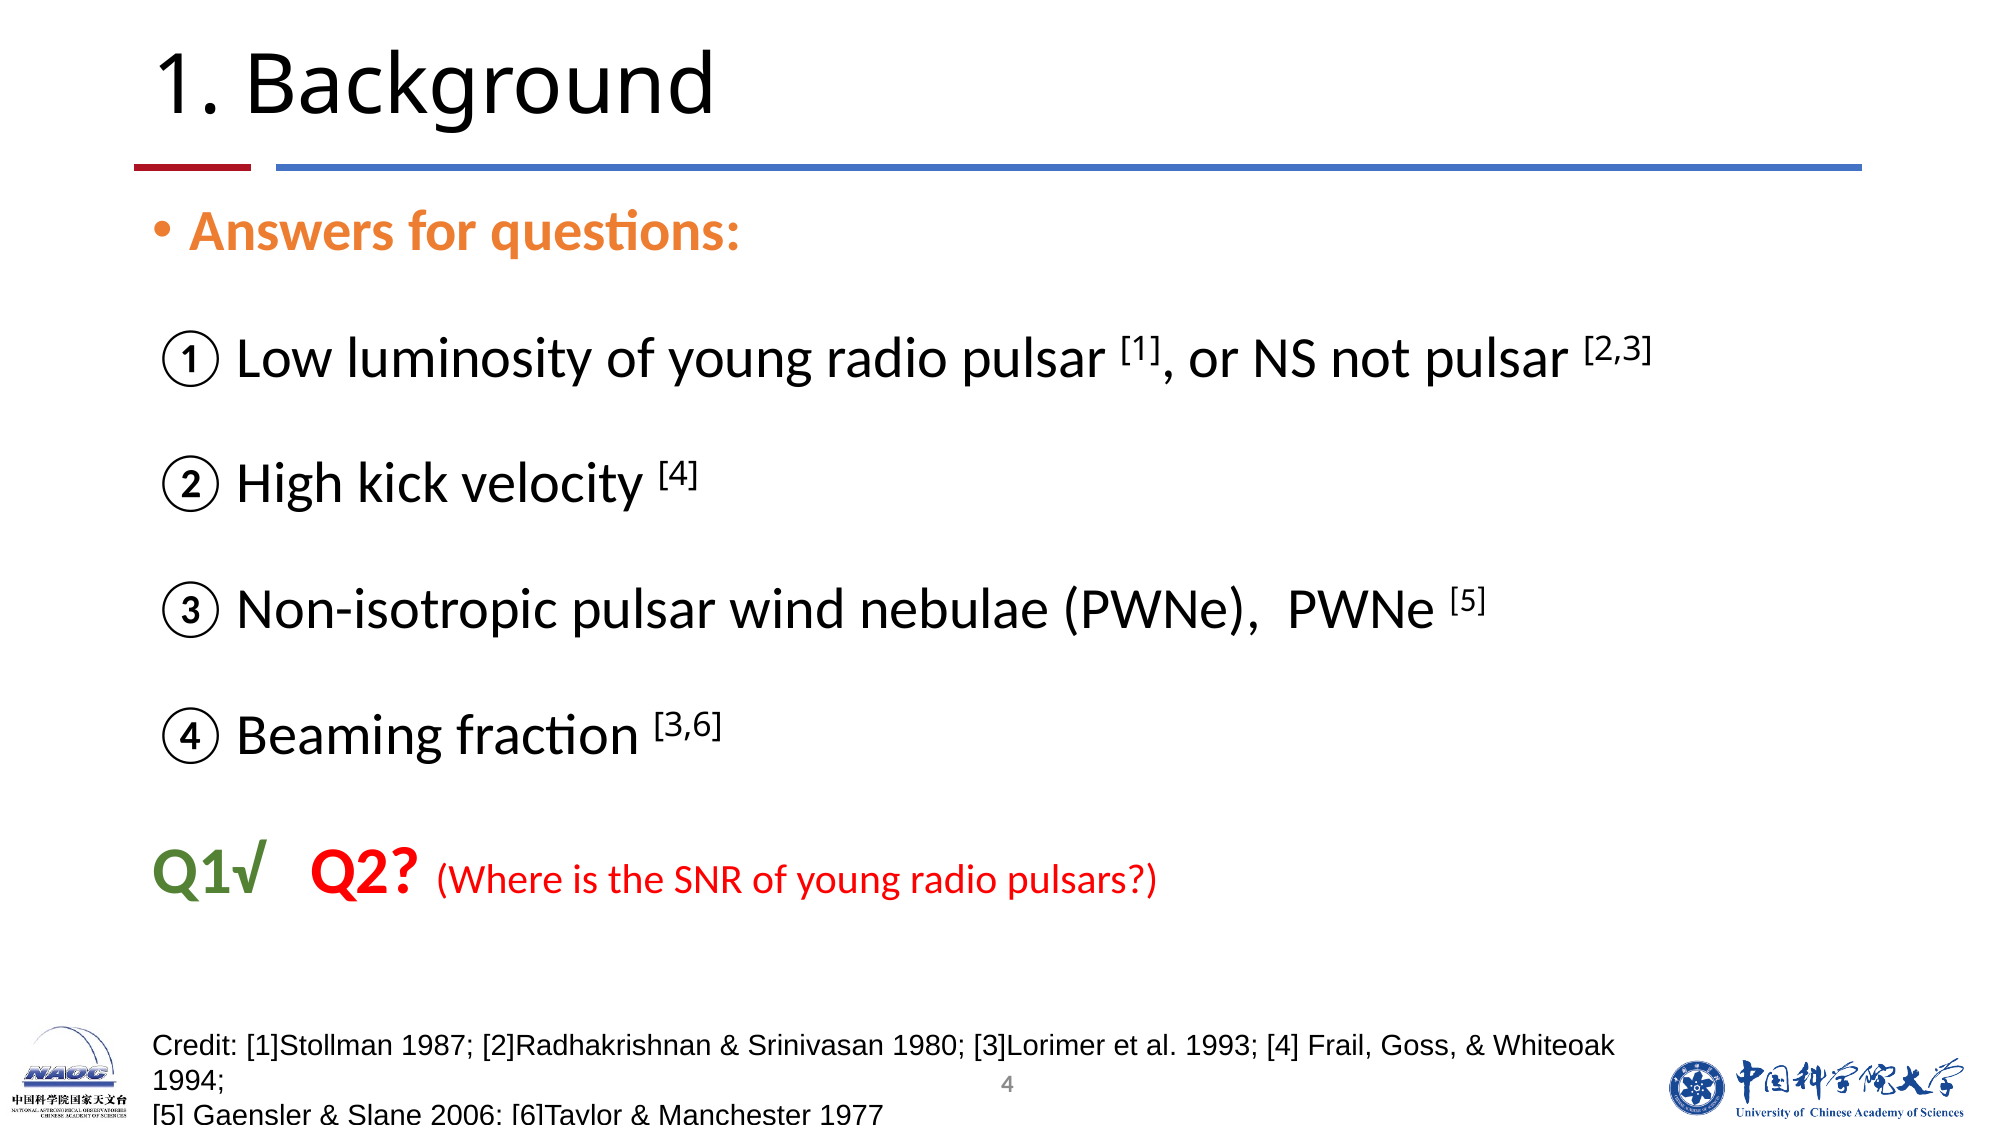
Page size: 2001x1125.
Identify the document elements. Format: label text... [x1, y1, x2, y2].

picture [0, 1017, 138, 1124]
slide_number 4 [578, 1052, 1029, 1113]
text_box Credit: [1]Stollman 1987; [2]Radhakrishnan & Srinivasan 1980; [3]Lorimer et al. 1993; [4] Frail, Goss, & Whiteoak 1994; [5] Gaensler & Slane 2006; [6]Taylor & Manchester 1977 [137, 1018, 1665, 1125]
picture [1669, 1058, 1964, 1119]
title 1. Background [137, 9, 1863, 165]
